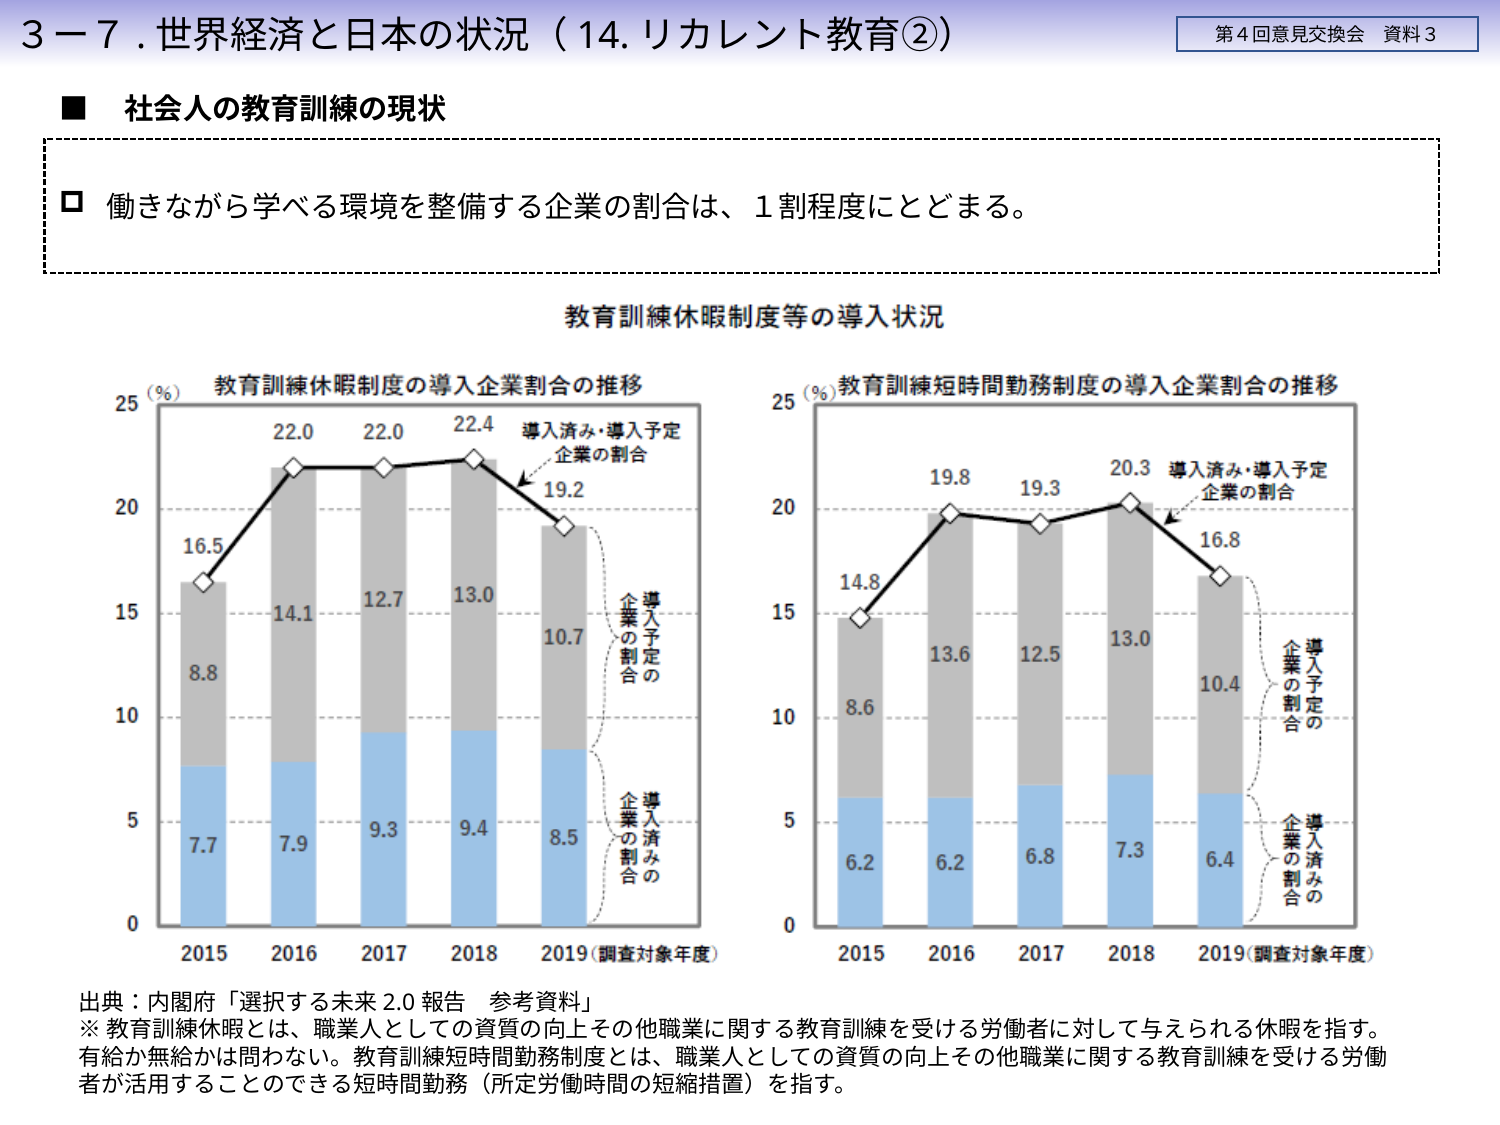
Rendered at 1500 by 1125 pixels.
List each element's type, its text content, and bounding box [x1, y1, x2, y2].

text_box 働きながら学べる環境を整備する企業の割合は、１割程度にとどまる。 [43, 138, 1440, 274]
text_box ■ 社会人の教育訓練の現状 [44, 82, 1408, 133]
text_box 出典：内閣府「選択する未来2.0報告 参考資料」 ※教育訓練休暇とは、職業⼈としての資質の向上その他職業に関する教育訓練を受ける労働者に対して与えられる休暇を指す。有給か無給かは問わない。教育訓練短時間勤務制度とは、職業⼈としての資質の向上その他職業に関する教育訓練を受ける労働者が活⽤することのできる短時間勤務（所定労働時間の短縮措置）を指す。 [63, 979, 1408, 1105]
text_box 第４回意見交換会 資料３ [1176, 16, 1479, 52]
picture [98, 297, 1402, 969]
text_box ３ー７.世界経済と日本の状況（14.リカレント教育②） [0, 0, 1500, 67]
